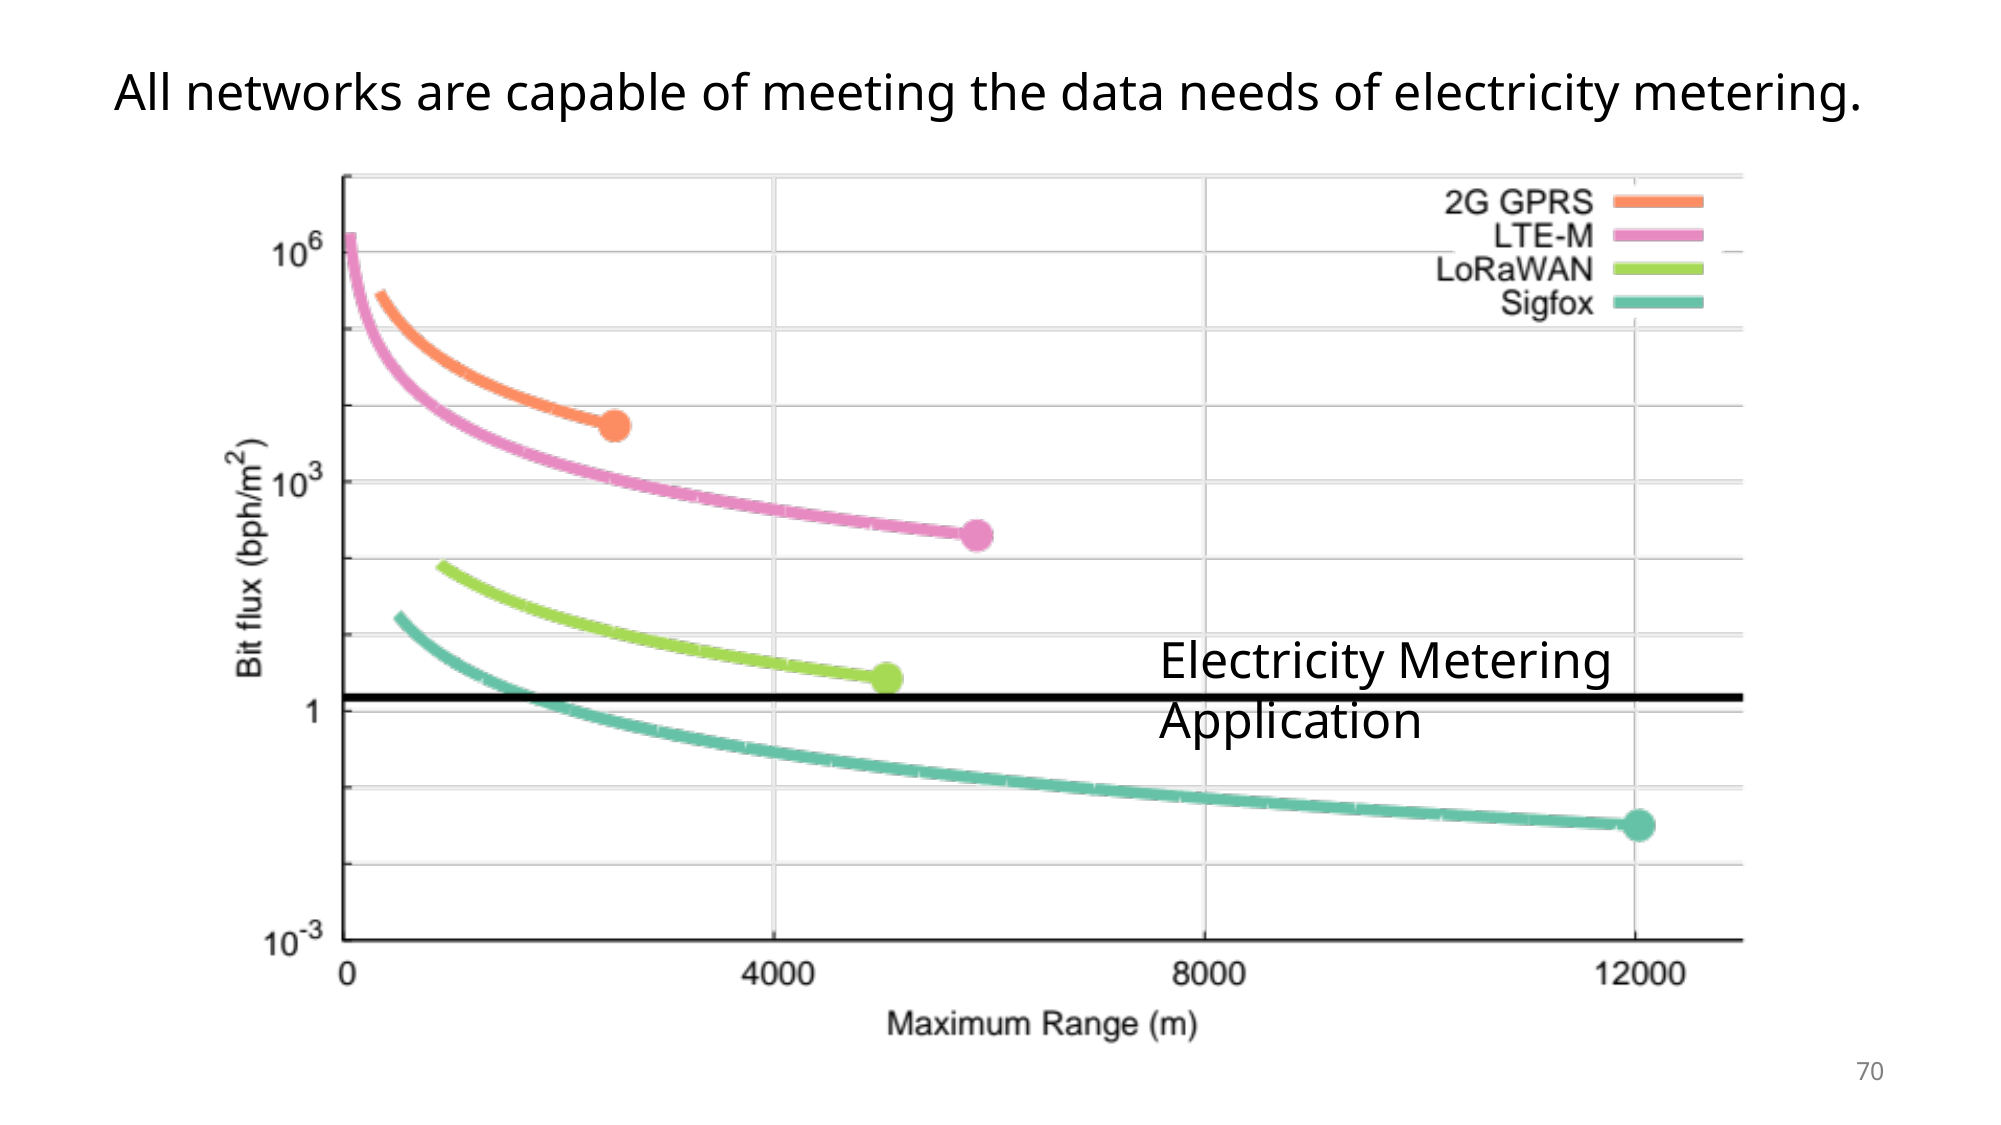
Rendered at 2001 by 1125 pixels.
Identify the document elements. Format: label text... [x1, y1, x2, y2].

slide_number 70 [1749, 1042, 1900, 1103]
picture [199, 143, 1800, 1044]
title All networks are capable of meeting the data needs of electricity metering. [99, 37, 1900, 150]
